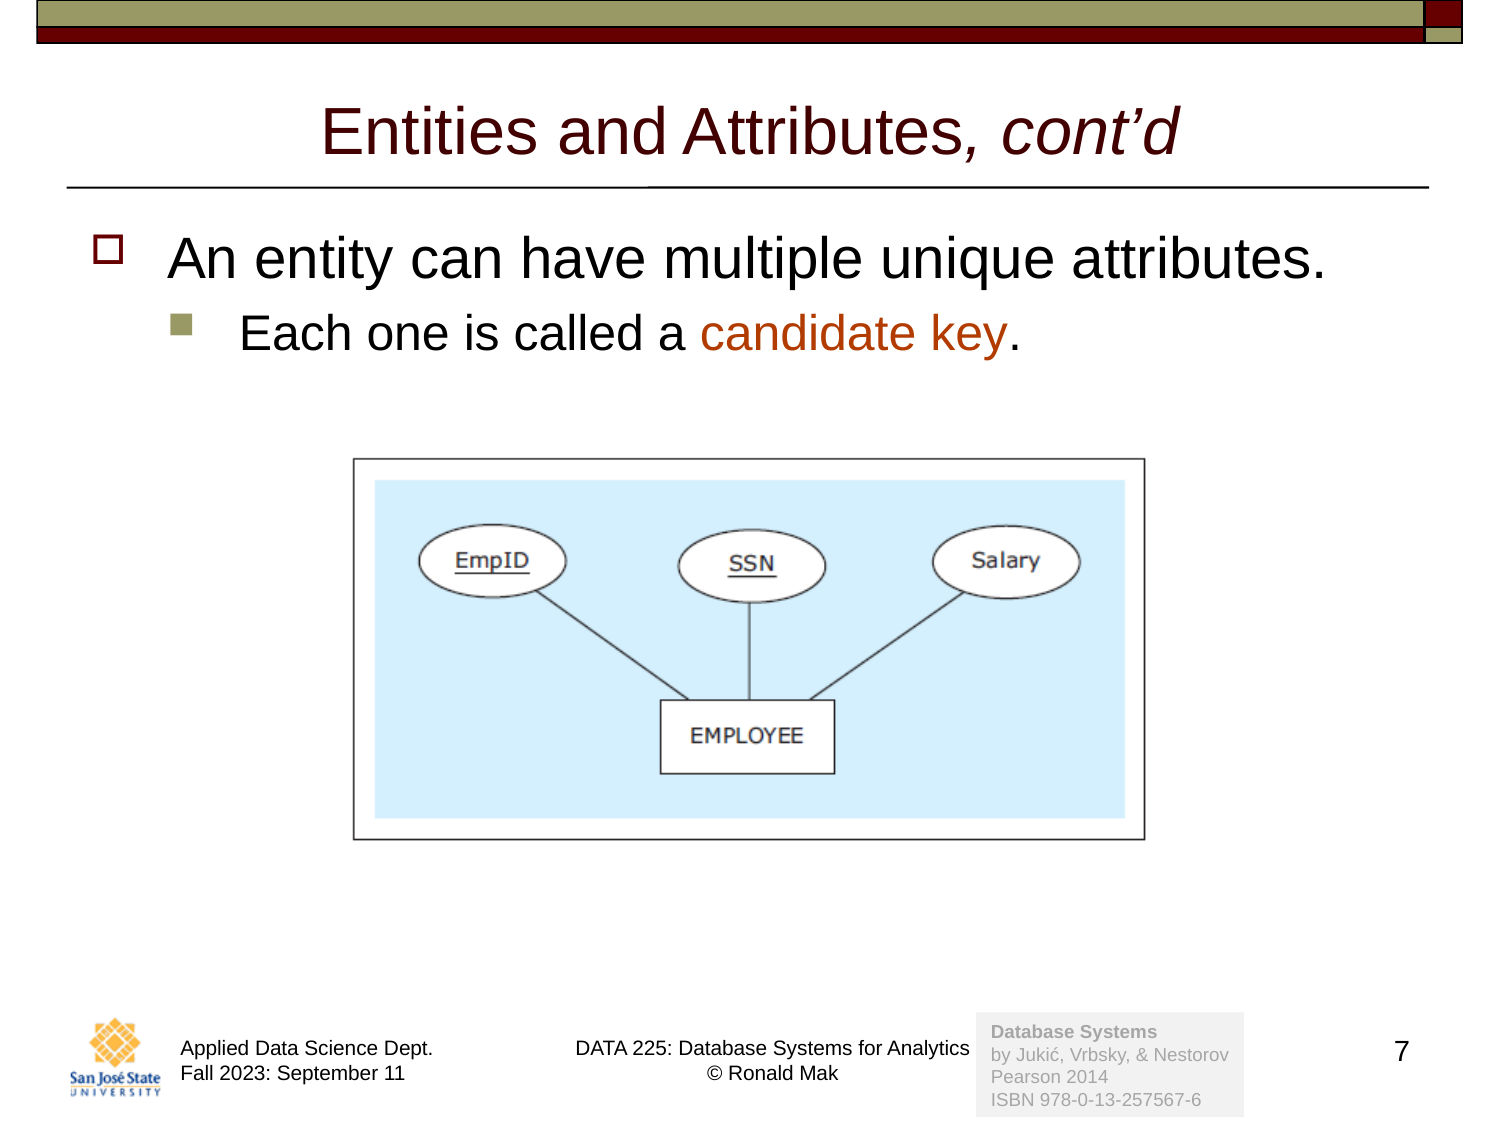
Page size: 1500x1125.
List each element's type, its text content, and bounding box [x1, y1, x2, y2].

picture [60, 1012, 166, 1112]
picture [347, 449, 1155, 851]
list An entity can have multiple unique attributes. Each one is called a candidate key. [75, 212, 1425, 383]
text_box Database Systems by Jukić, Vrbsky, & Nestorov Pearson 2014 ISBN 978-0-13-257567-6 [976, 1012, 1244, 1118]
title Entities and Attributes, cont’d [75, 67, 1425, 175]
slide_number 7 [1244, 1025, 1425, 1100]
